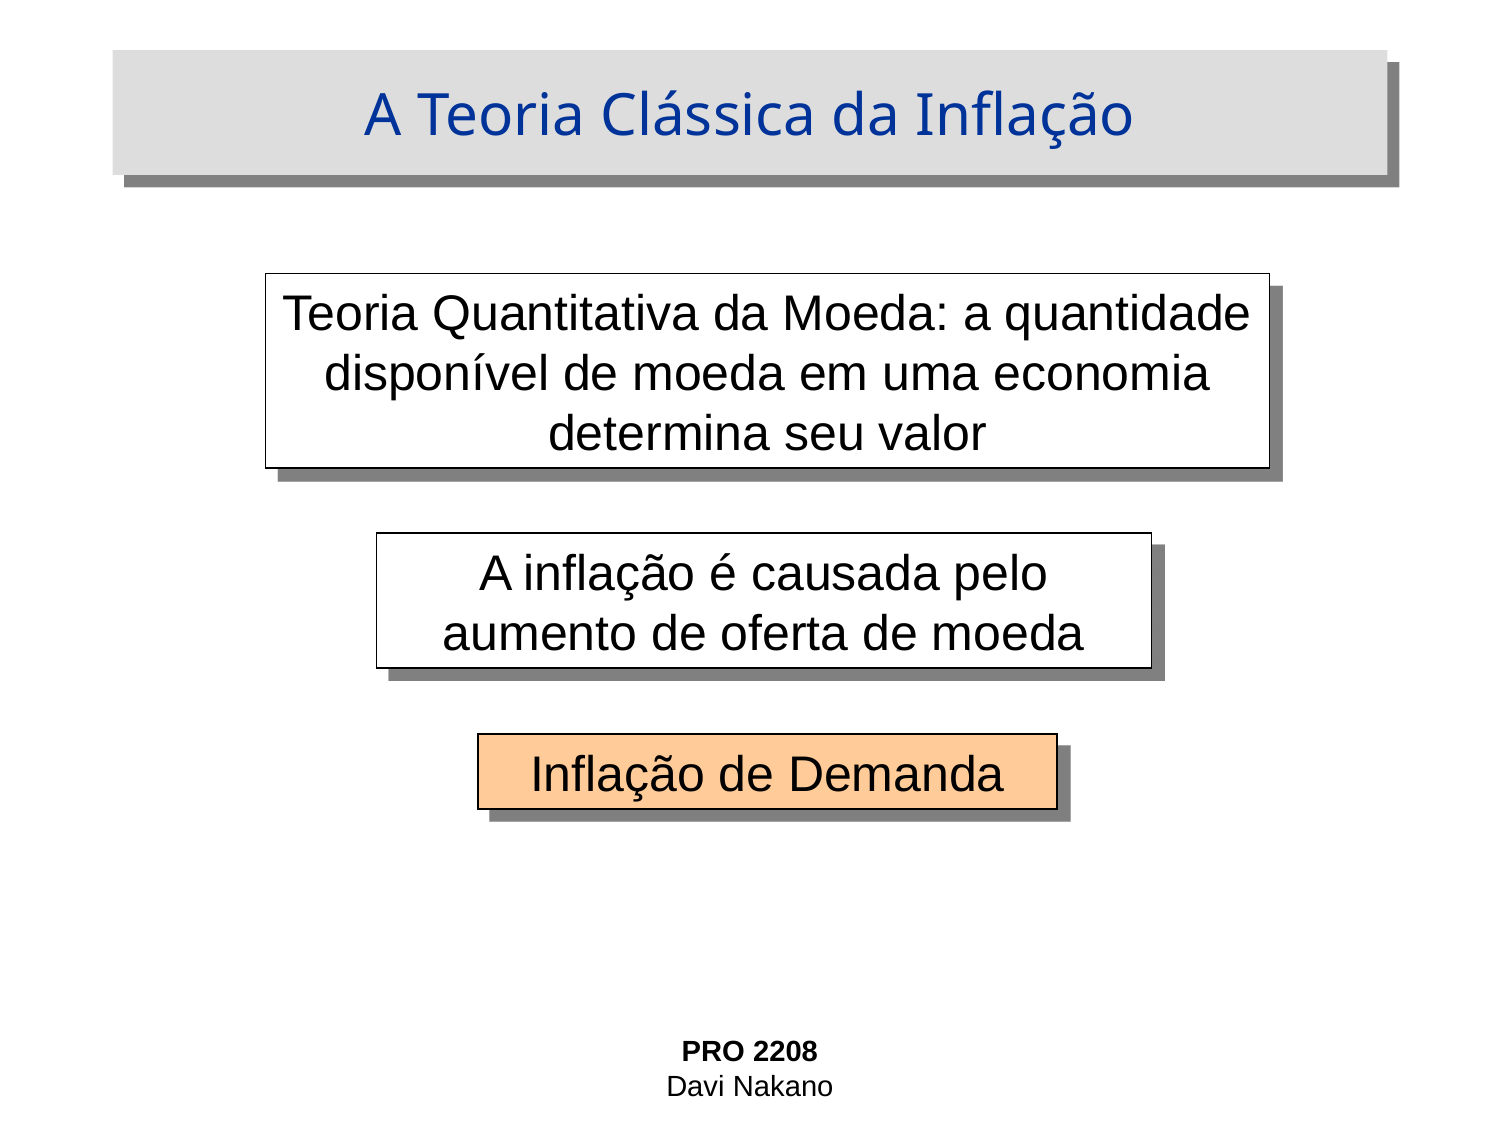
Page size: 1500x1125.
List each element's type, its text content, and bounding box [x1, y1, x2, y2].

text_box Inflação de Demanda [478, 734, 1057, 809]
text_box Teoria Quantitativa da Moeda: a quantidade disponível de moeda em uma economia determina seu valor [265, 273, 1270, 469]
text_box A inflação é causada pelo aumento de oferta de moeda [376, 533, 1152, 668]
title A Teoria Clássica da Inflação [112, 49, 1388, 176]
footer PRO 2208 Davi Nakano [512, 1024, 988, 1101]
